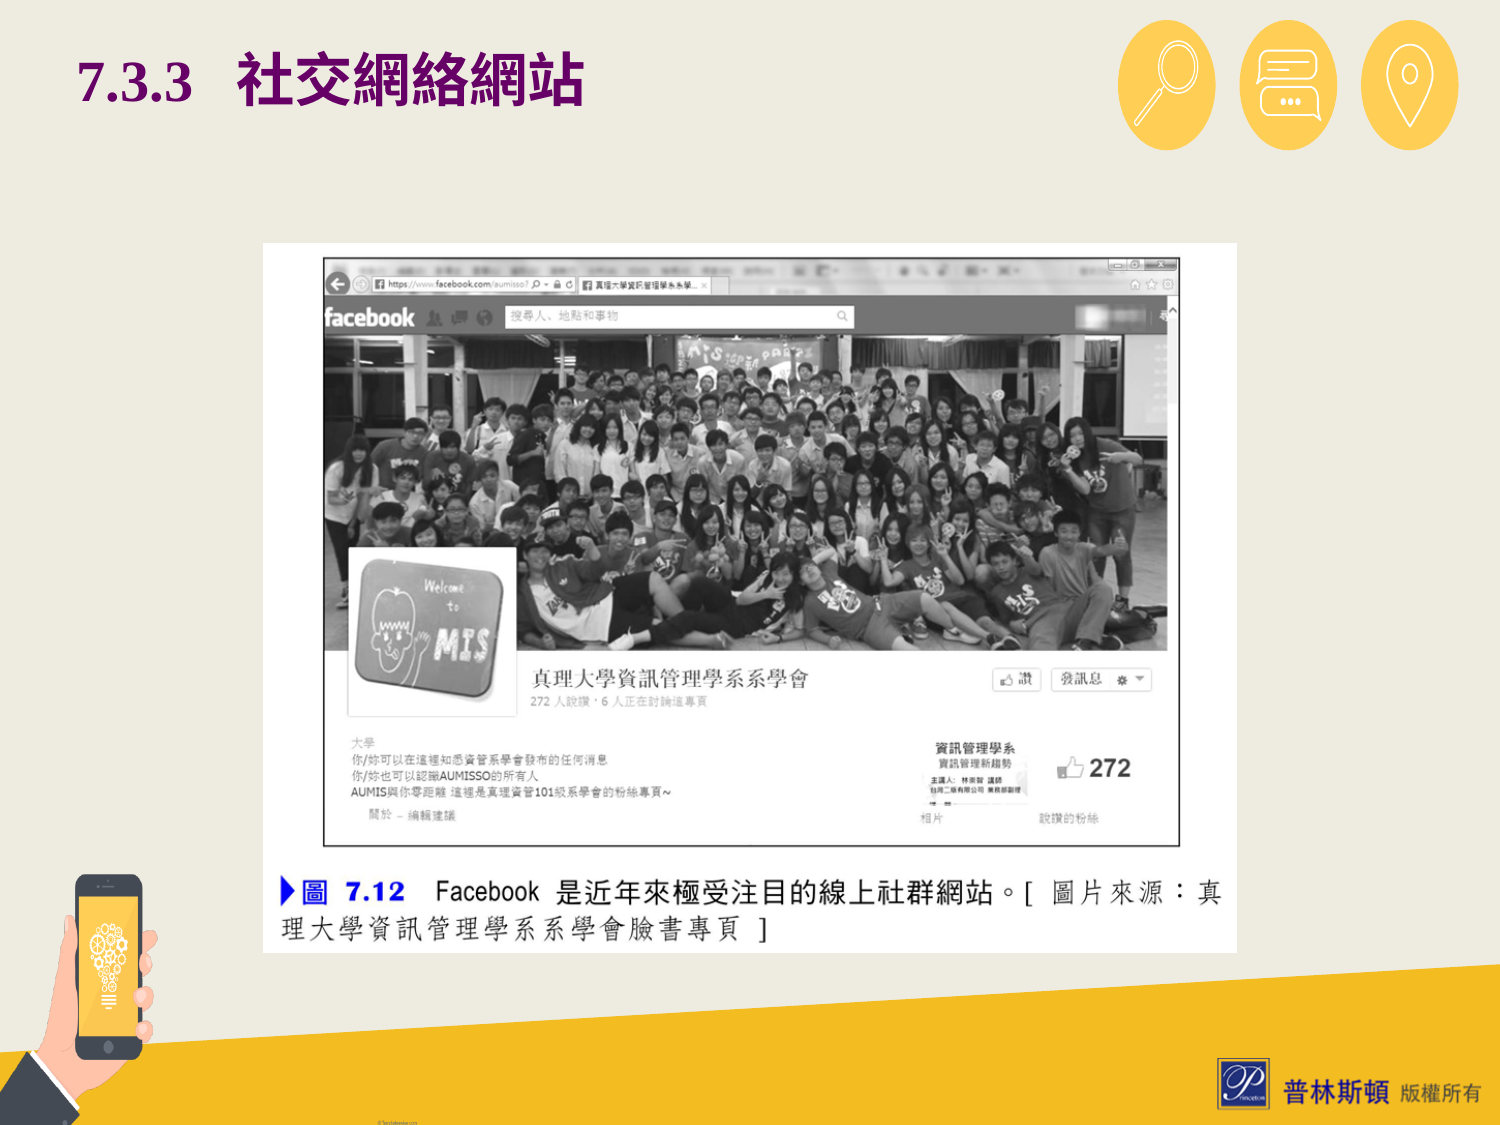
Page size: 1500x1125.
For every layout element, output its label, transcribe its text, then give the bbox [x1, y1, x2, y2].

picture [0, 243, 1237, 1125]
picture [1217, 1058, 1500, 1125]
title 7.3.3 社交網絡網站 [76, 19, 1459, 114]
